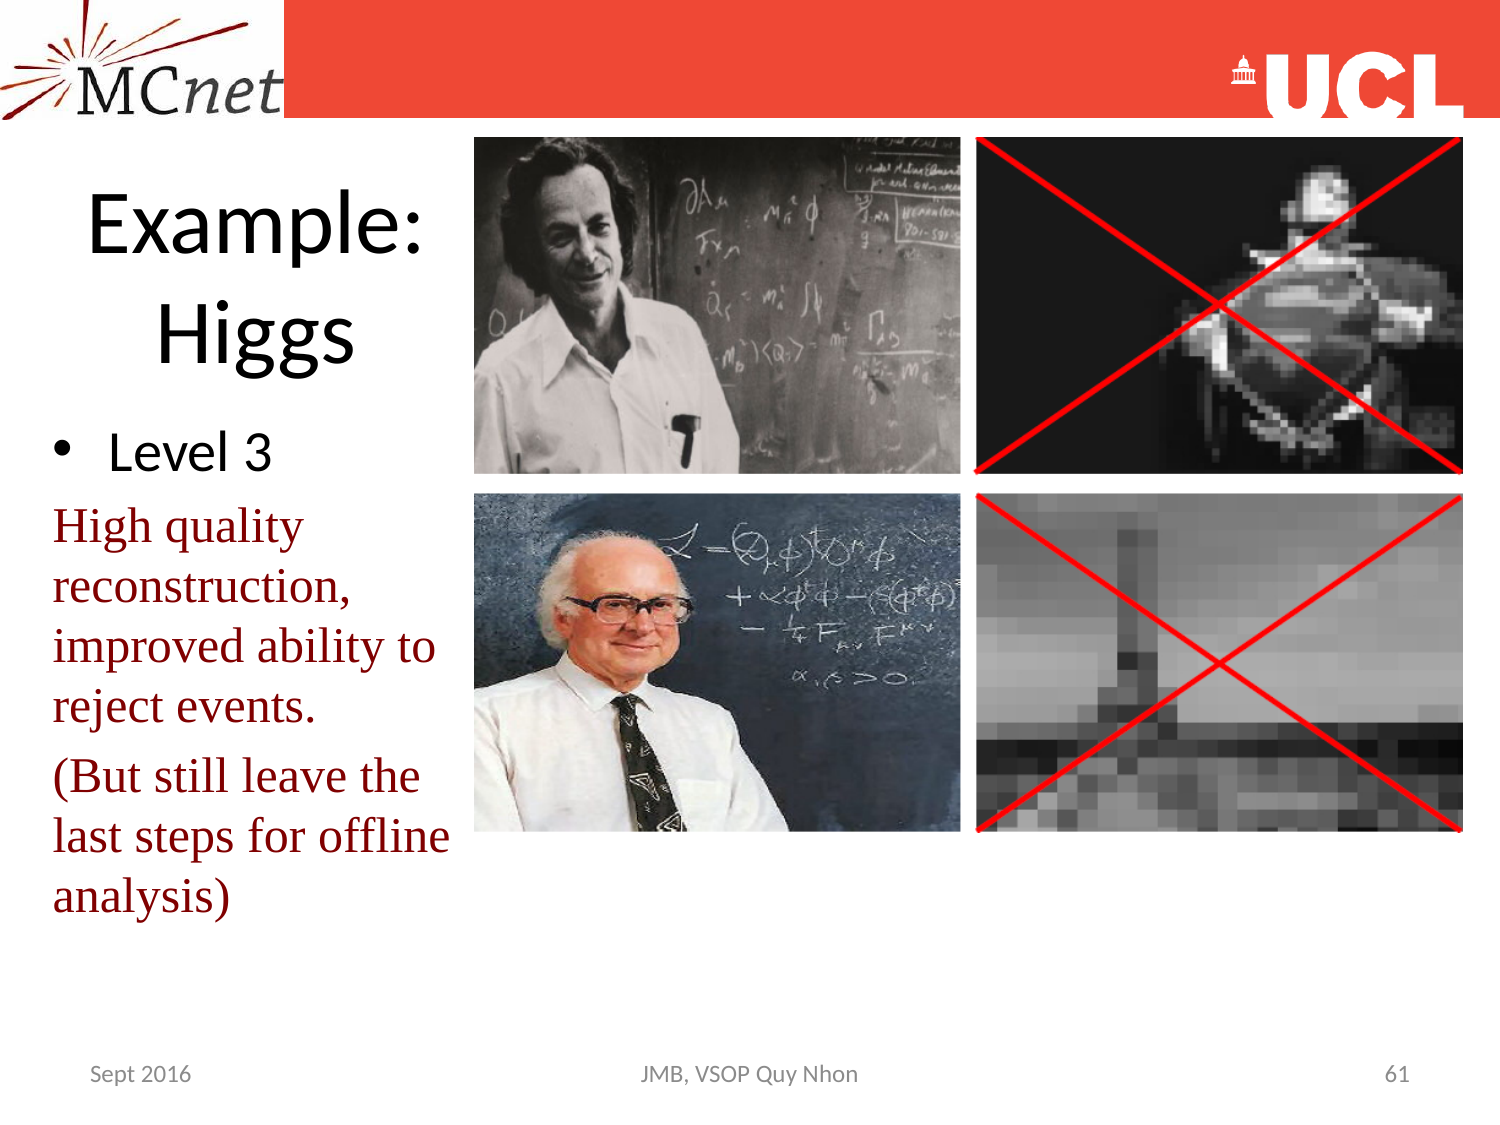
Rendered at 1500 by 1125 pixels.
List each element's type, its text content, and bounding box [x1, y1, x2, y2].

picture [0, 0, 284, 120]
title Example: Higgs [37, 137, 472, 405]
footer JMB, VSOP Quy Nhon [512, 1042, 988, 1103]
picture [474, 137, 1463, 833]
list Level 3 High quality reconstruction, improved ability to reject events. (But still leave the last steps for offline analysis) [37, 405, 475, 991]
slide_number 61 [1074, 1042, 1425, 1103]
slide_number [75, 1042, 425, 1103]
